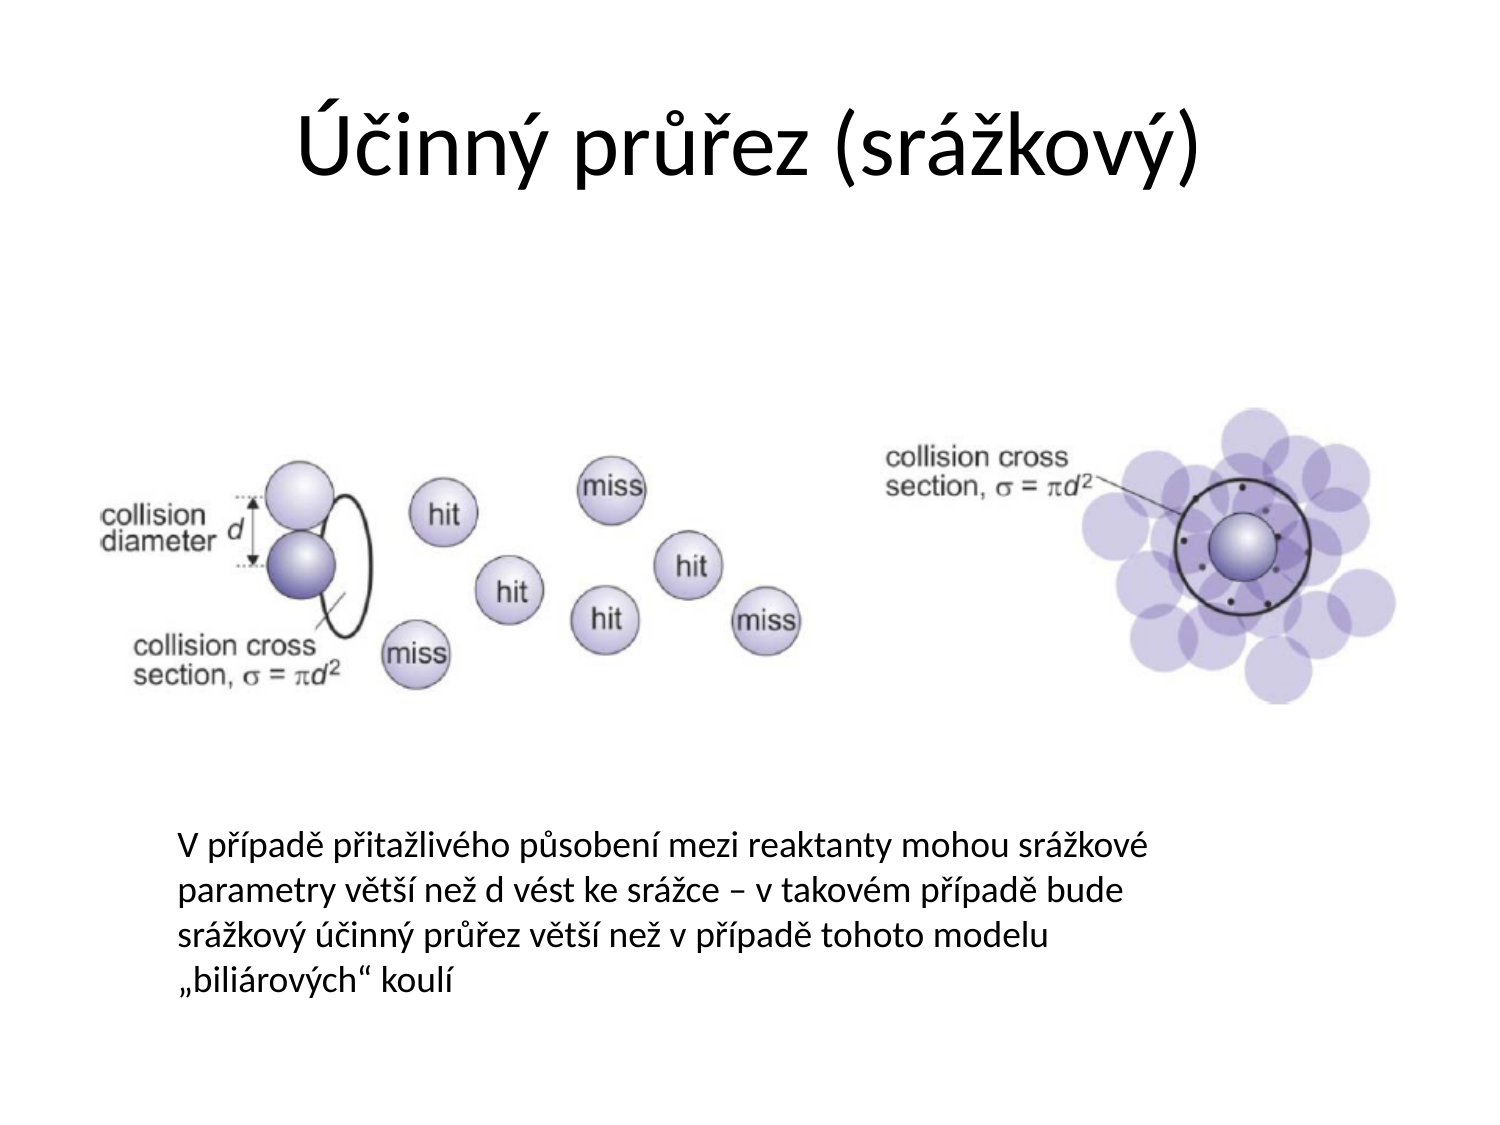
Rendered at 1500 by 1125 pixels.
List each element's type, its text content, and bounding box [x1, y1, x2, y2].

title Účinný průřez (srážkový) [75, 45, 1425, 233]
picture [69, 389, 1431, 736]
text_box V případě přitažlivého působení mezi reaktanty mohou srážkové parametry větší než d vést ke srážce – v takovém případě bude srážkový účinný průřez větší než v případě tohoto modelu „biliárových“ koulí [162, 812, 1238, 1008]
